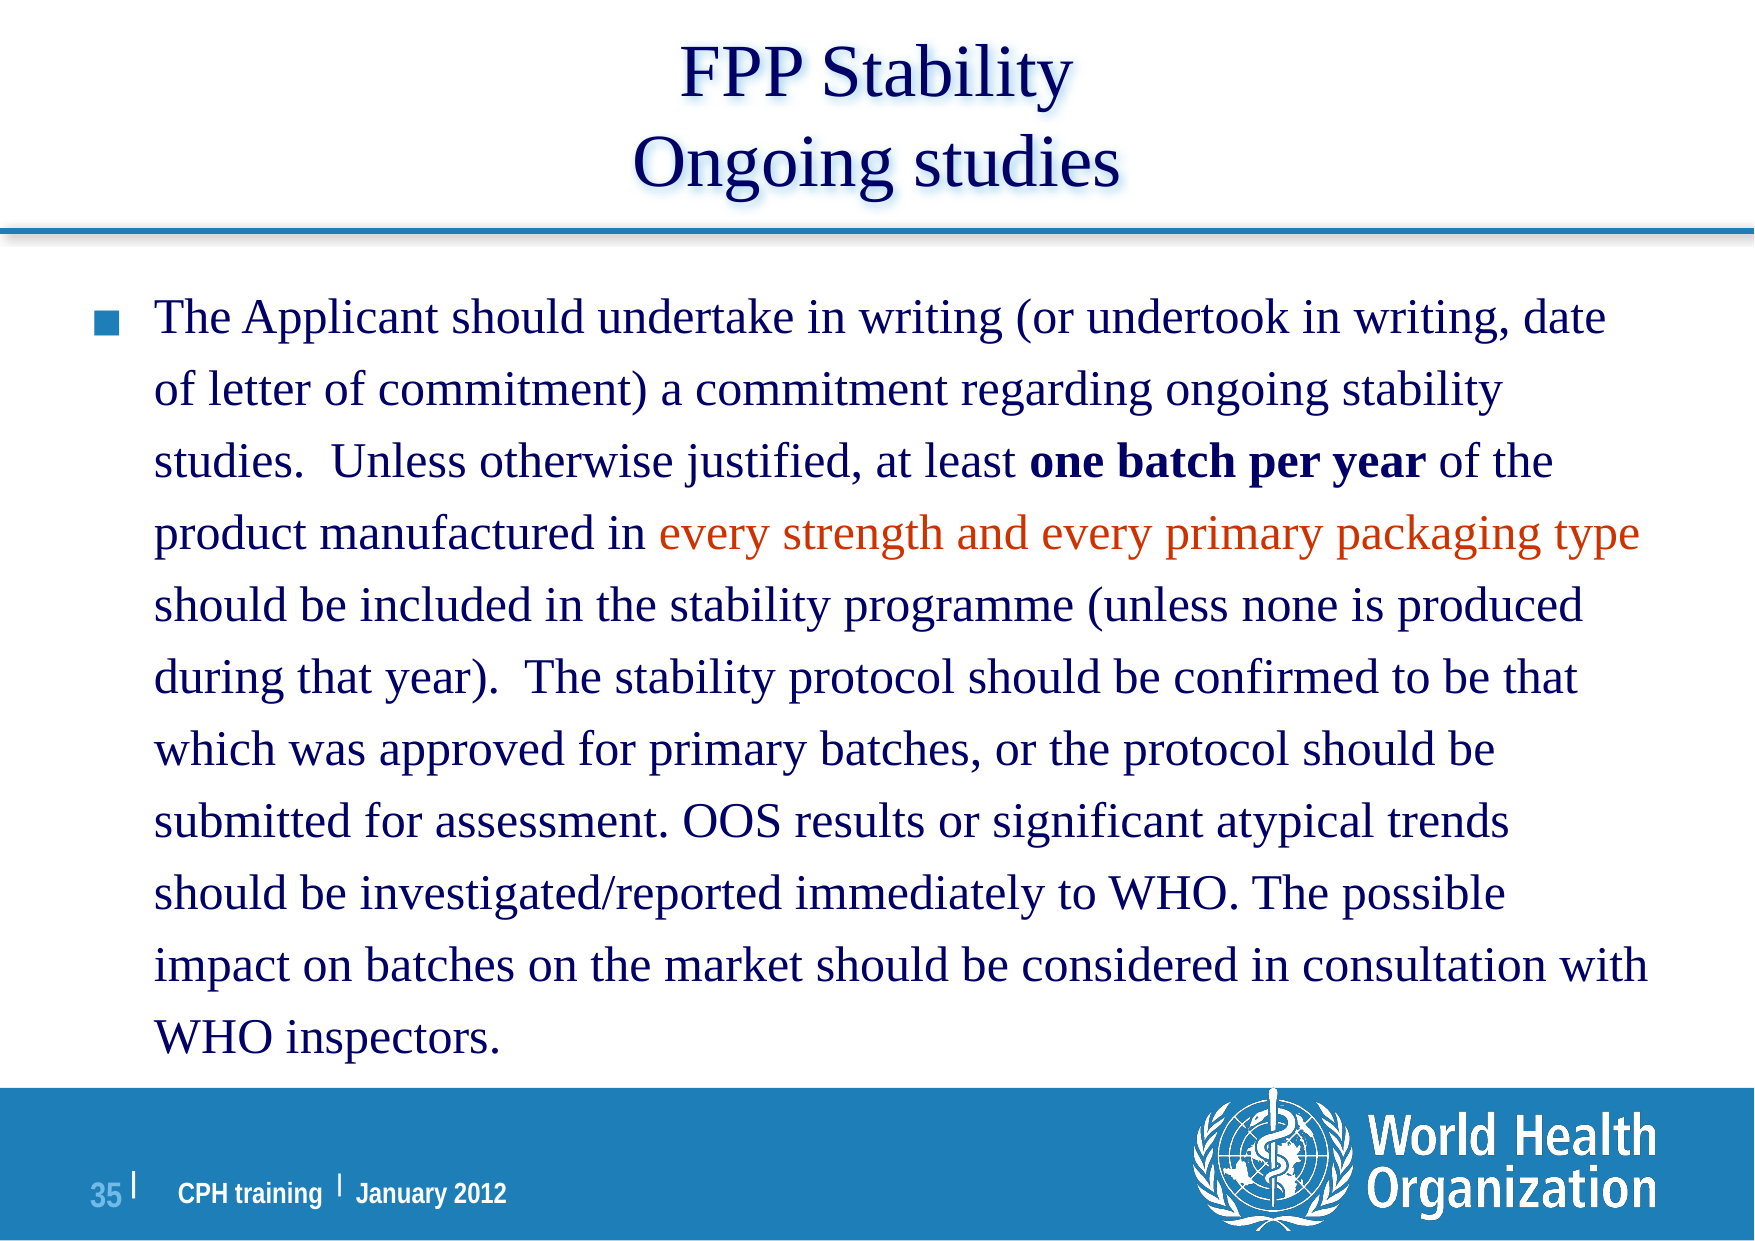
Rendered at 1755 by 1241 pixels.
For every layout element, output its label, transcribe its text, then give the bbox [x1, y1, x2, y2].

title FPP Stability Ongoing studies [0, 0, 1755, 224]
list The Applicant should undertake in writing (or undertook in writing, date of letter of commitment) a commitment regarding ongoing stability studies. Unless otherwise justified, at least one batch per year of the product manufactured in every strength and every primary packaging type should be included in the stability programme (unless none is produced during that year). The stability protocol should be confirmed to be that which was approved for primary batches, or the protocol should be submitted for assessment. OOS results or significant atypical trends should be investigated/reported immediately to WHO. The possible impact on batches on the market should be considered in consultation with WHO inspectors. [89, 271, 1654, 1059]
picture [1192, 1087, 1655, 1231]
